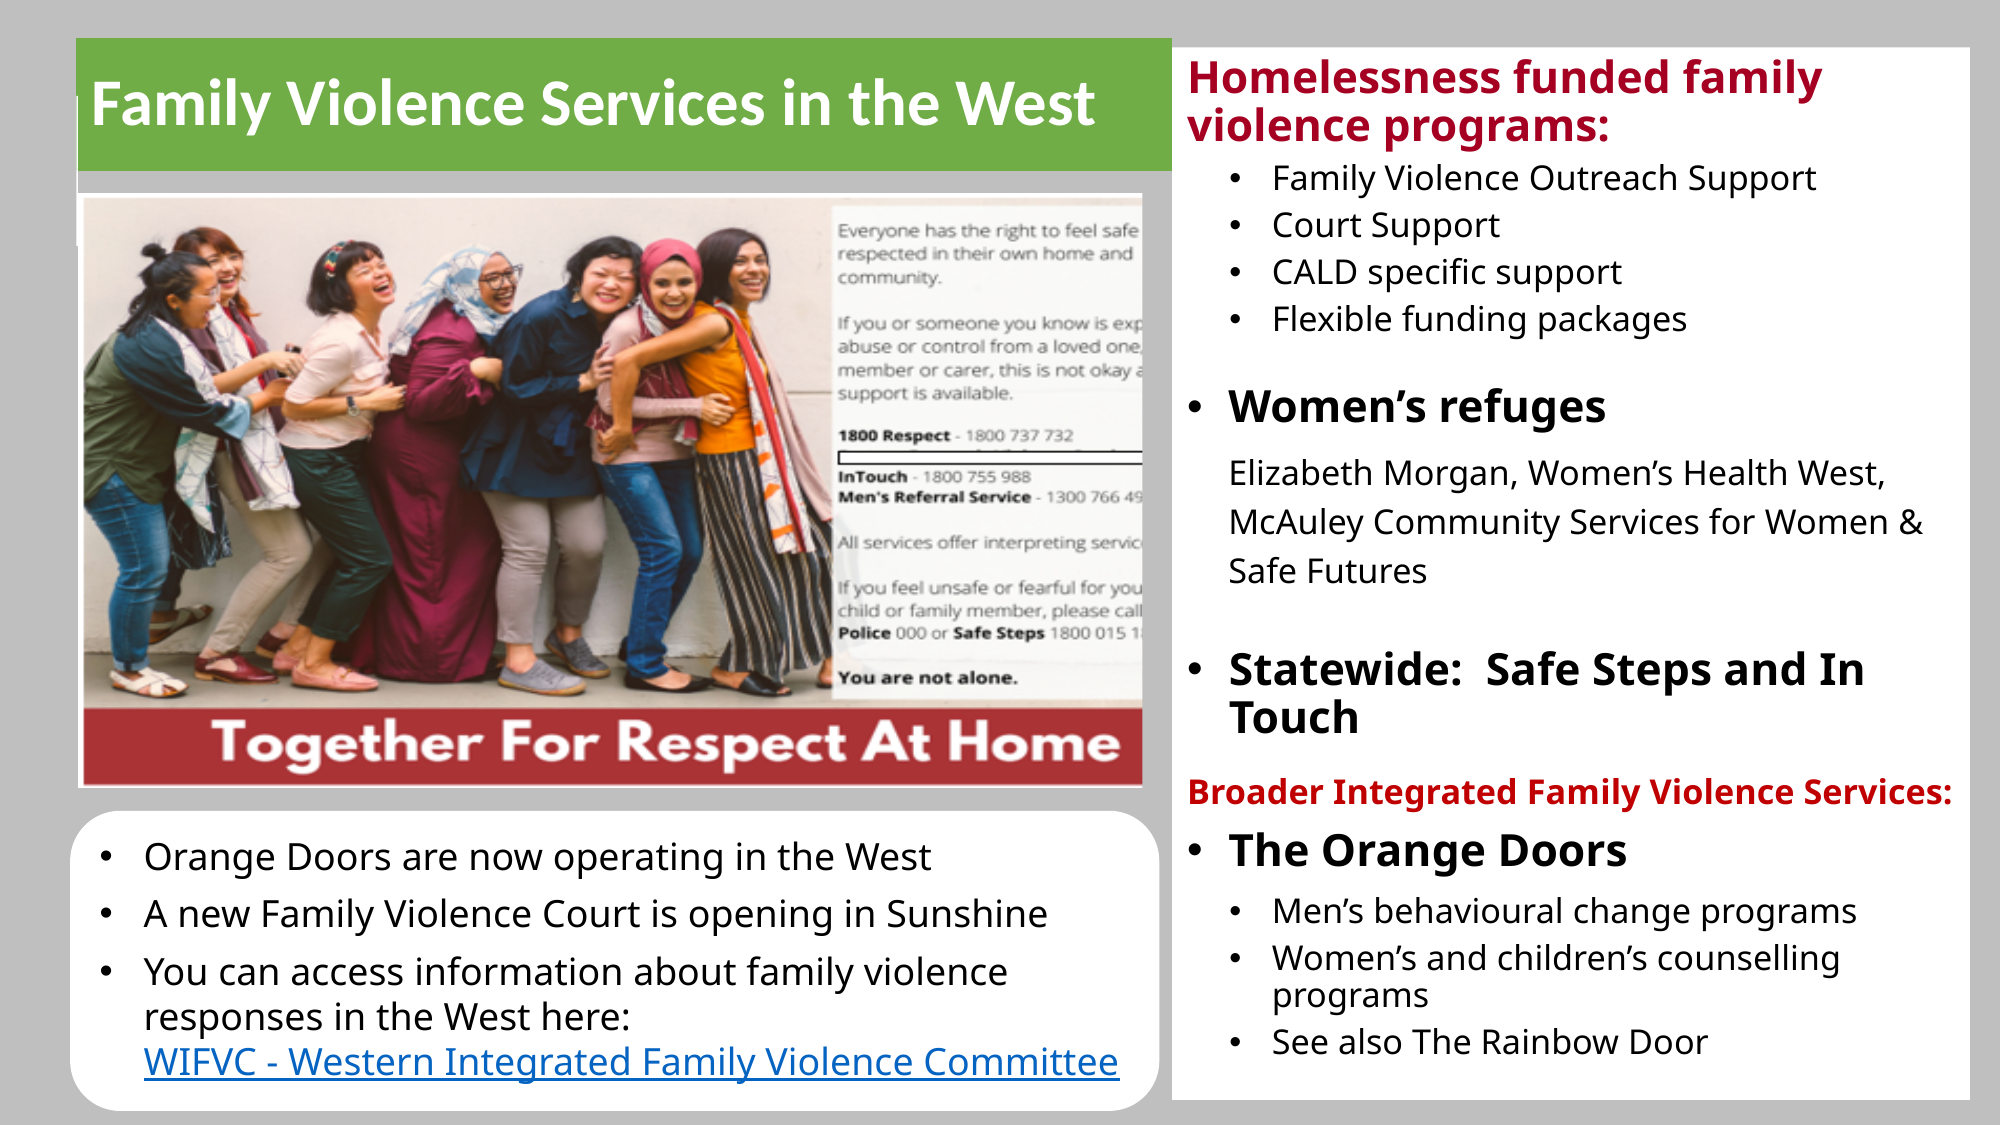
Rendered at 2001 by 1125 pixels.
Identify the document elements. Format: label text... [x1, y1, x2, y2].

text_box [75, 95, 79, 247]
picture [77, 193, 1143, 788]
title Family Violence Services in the West [76, 38, 1172, 171]
text_box Orange Doors are now operating in the West A new Family Violence Court is opening in Sunshine You can access information about family violence responses in the West here: WIFVC - Western Integrated Family Violence Committee [70, 810, 1160, 1111]
list Homelessness funded family violence programs: Family Violence Outreach Support Court Support CALD specific support Flexible funding packages Women’s refuges Elizabeth Morgan, Women’s Health West, McAuley Community Services for Women & Safe Futures Statewide: Safe Steps and In Touch Broader Integrated Family Violence Services: The Orange Doors Men’s behavioural change programs Women’s and children’s counselling programs See also The Rainbow Door [1172, 47, 1970, 1100]
text_box [0, 0, 2000, 1125]
